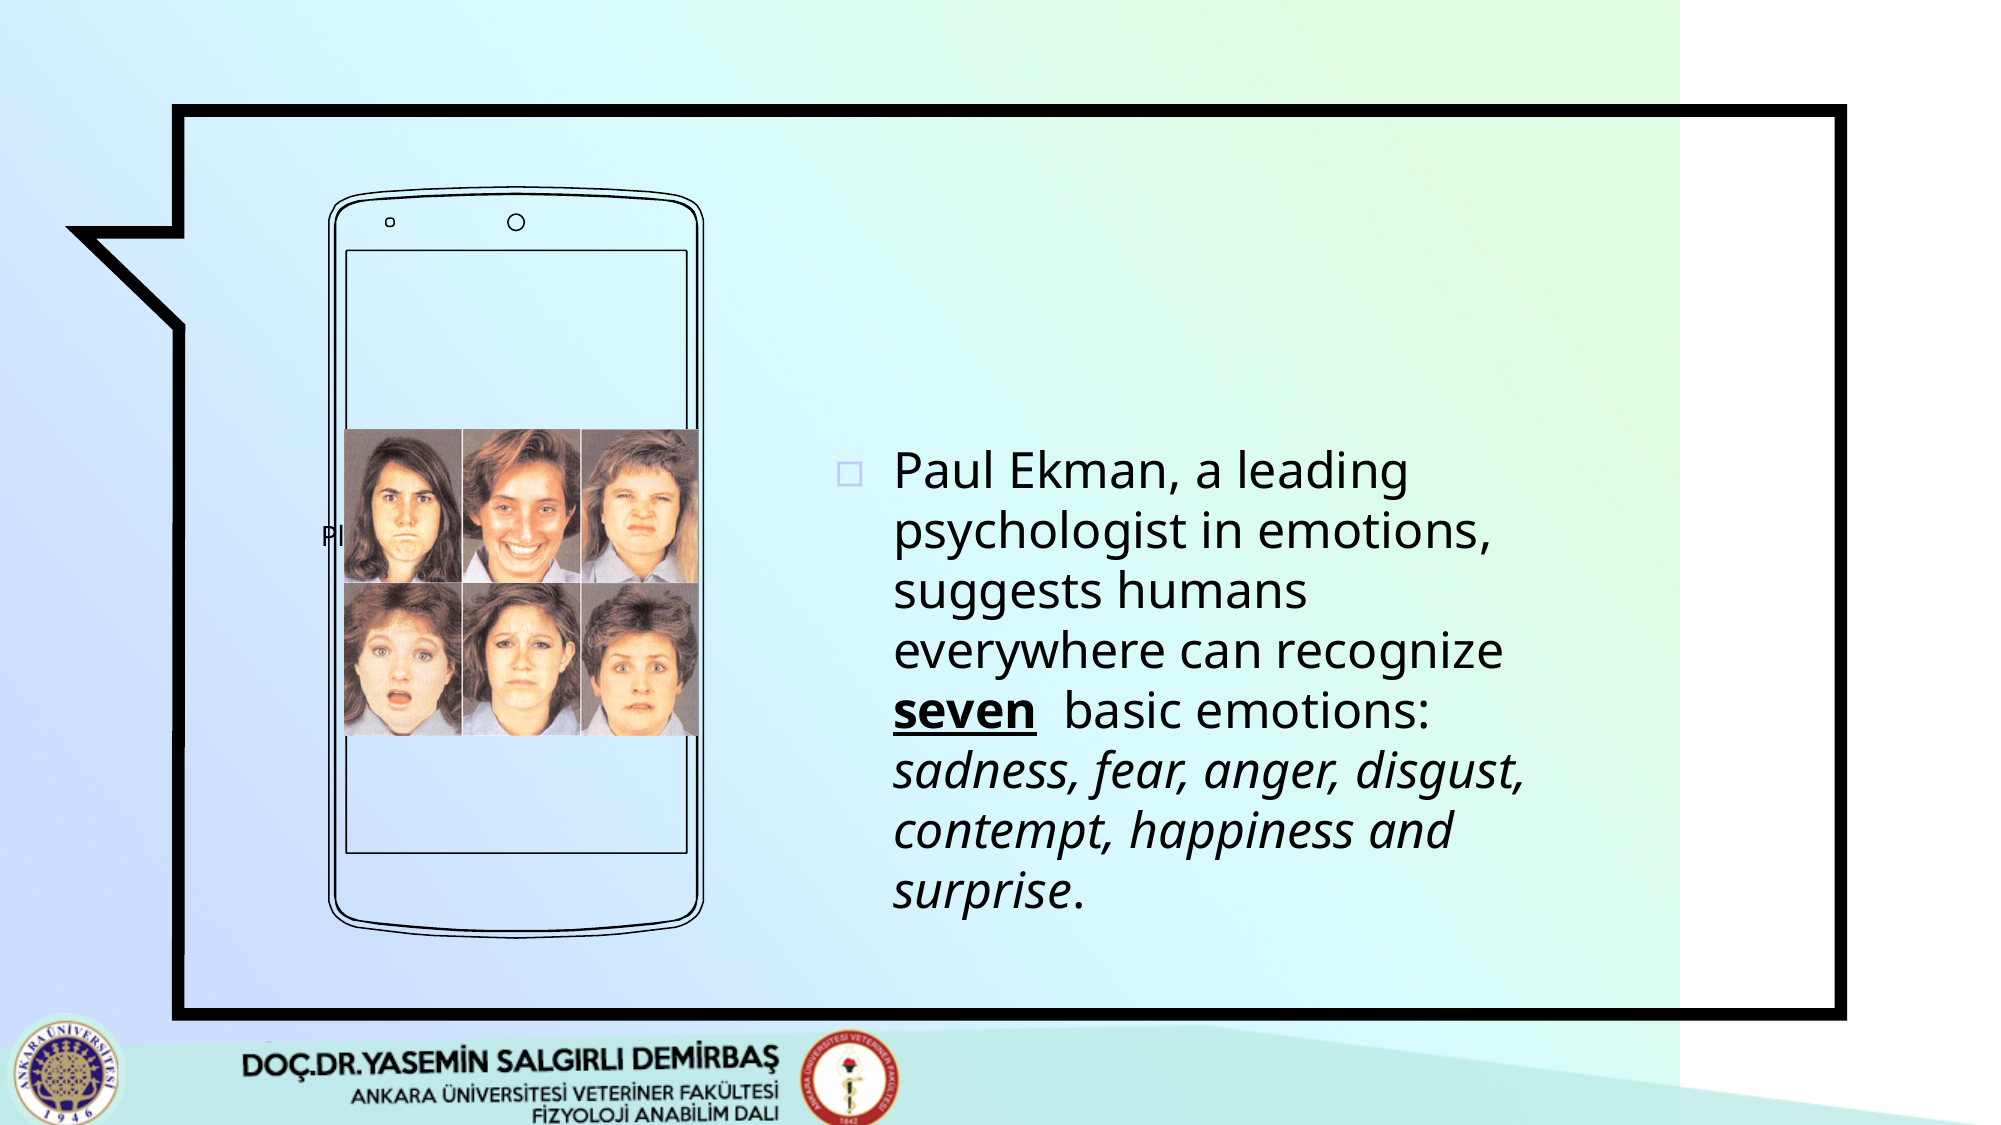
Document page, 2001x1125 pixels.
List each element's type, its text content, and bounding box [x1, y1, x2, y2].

text_box [330, 186, 702, 215]
text_box Place your screenshot here [196, 215, 799, 856]
list Paul Ekman, a leading psychologist in emotions, suggests humans everywhere can recognize seven basic emotions: sadness, fear, anger, disgust, contempt, happiness and surprise. [798, 186, 1606, 939]
picture [0, 0, 2000, 1125]
text_box [328, 856, 704, 939]
